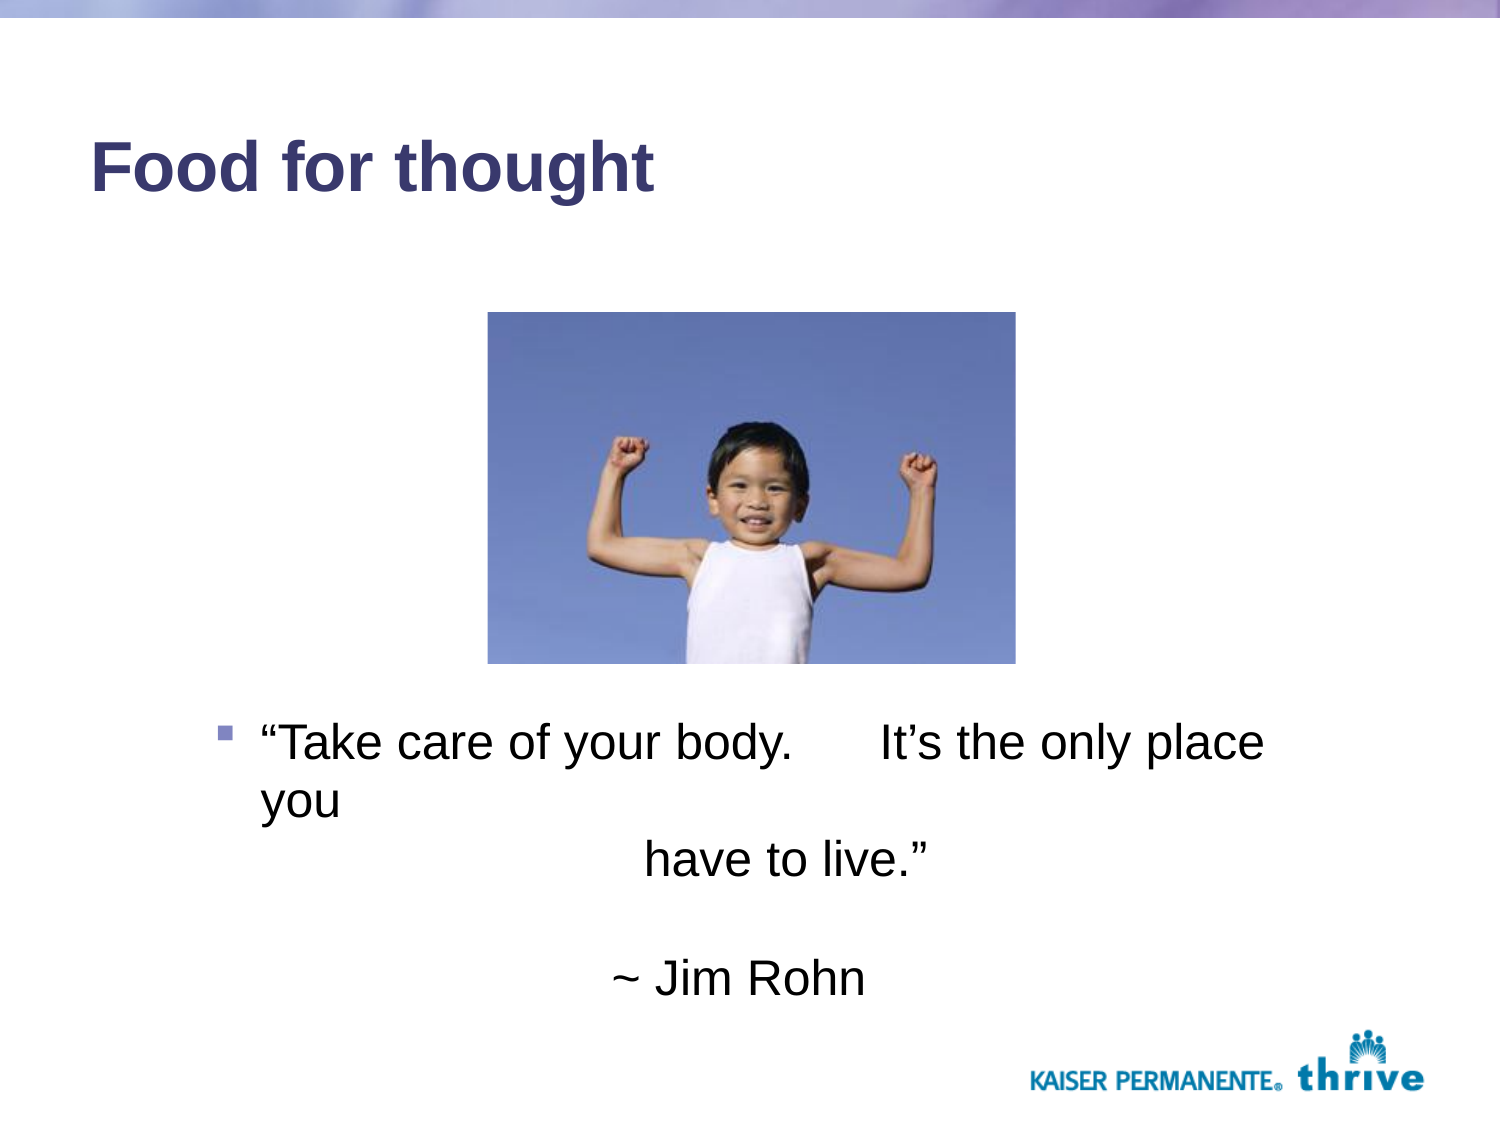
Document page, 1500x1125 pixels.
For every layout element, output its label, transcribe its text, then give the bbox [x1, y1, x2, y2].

text_box [487, 312, 1016, 665]
title Food for thought [87, 44, 1413, 309]
text_box “Take care of your body. It’s the only place you have to live.” ~ Jim Rohn [211, 710, 1313, 1006]
picture [1025, 1025, 1428, 1095]
picture [0, 0, 1500, 18]
